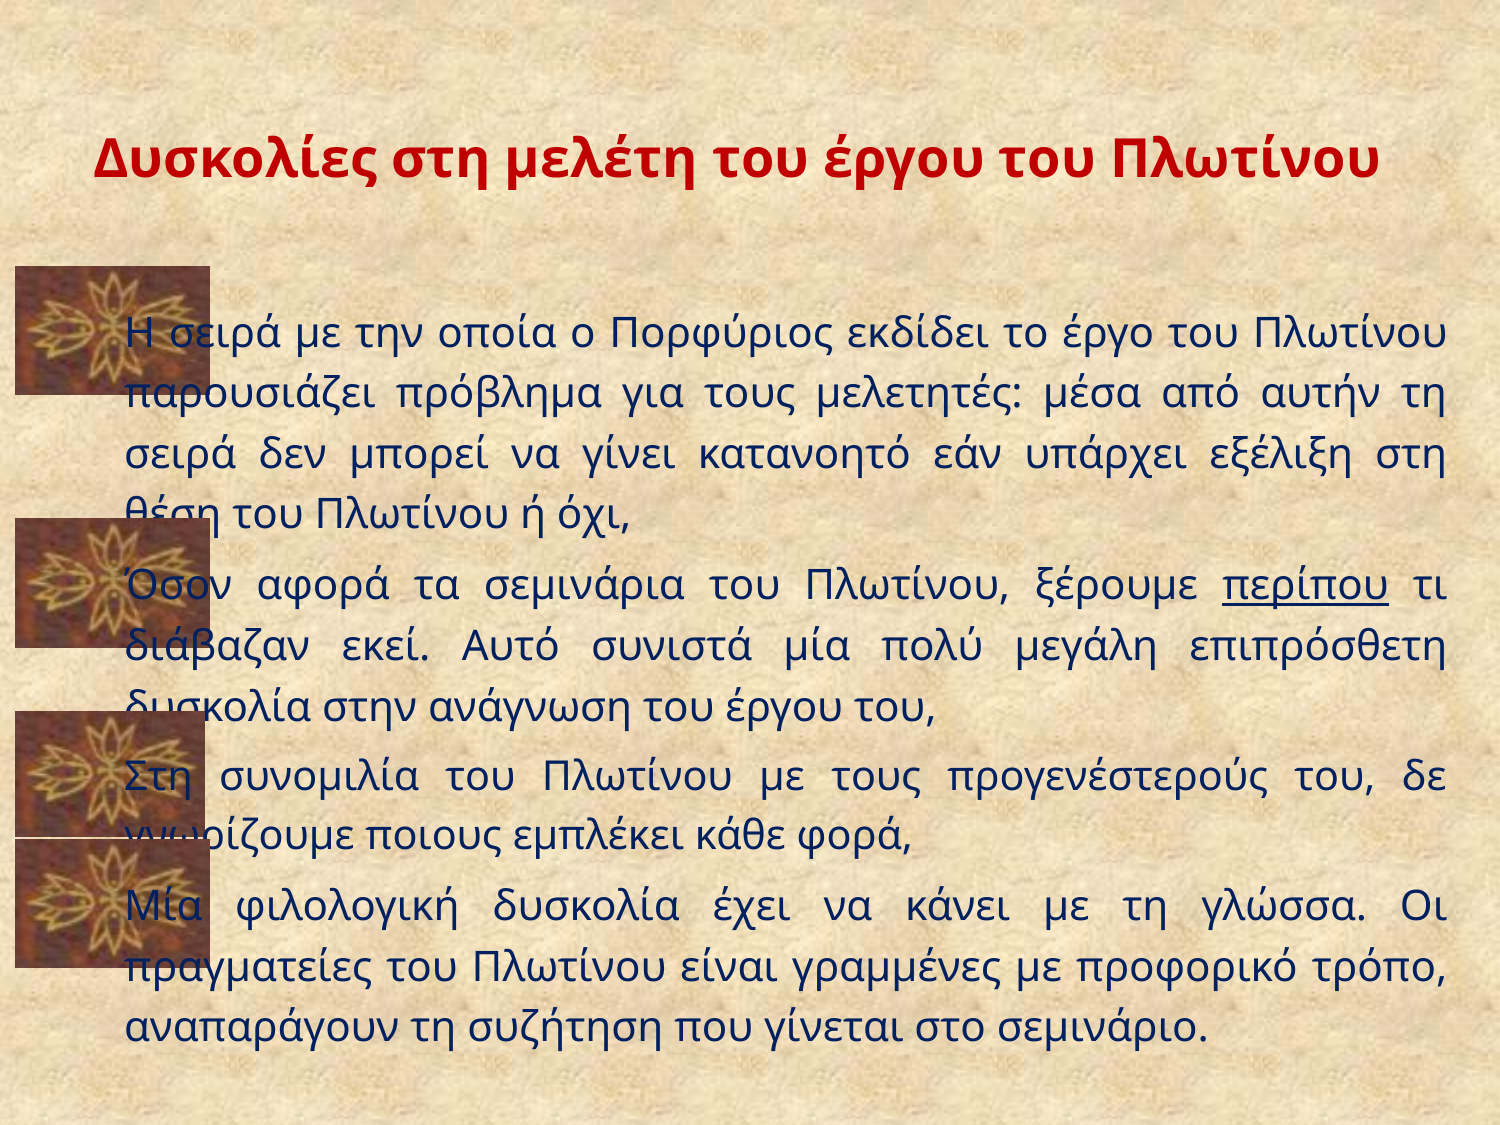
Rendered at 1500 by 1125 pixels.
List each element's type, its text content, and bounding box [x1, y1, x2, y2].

list Η σειρά με την οποία ο Πορφύριος εκδίδει το έργο του Πλωτίνου παρουσιάζει πρόβλημα για τους μελετητές: μέσα από αυτήν τη σειρά δεν μπορεί να γίνει κατανοητό εάν υπάρχει εξέλιξη στη θέση του Πλωτίνου ή όχι, Όσον αφορά τα σεμινάρια του Πλωτίνου, ξέρουμε περίπου τι διάβαζαν εκεί. Αυτό συνιστά μία πολύ μεγάλη επιπρόσθετη δυσκολία στην ανάγνωση του έργου του, Στη συνομιλία του Πλωτίνου με τους προγενέστερούς του, δε γνωρίζουμε ποιους εμπλέκει κάθε φορά, Μία φιλολογική δυσκολία έχει να κάνει με τη γλώσσα. Οι πραγματείες του Πλωτίνου είναι γραμμένες με προφορικό τρόπο, αναπαράγουν τη συζήτηση που γίνεται στο σεμινάριο. [0, 287, 1463, 1088]
picture [15, 711, 205, 837]
picture [0, 0, 1500, 1125]
picture [15, 839, 210, 968]
title Δυσκολίες στη μελέτη του έργου του Πλωτίνου [62, 87, 1413, 275]
picture [15, 518, 210, 648]
